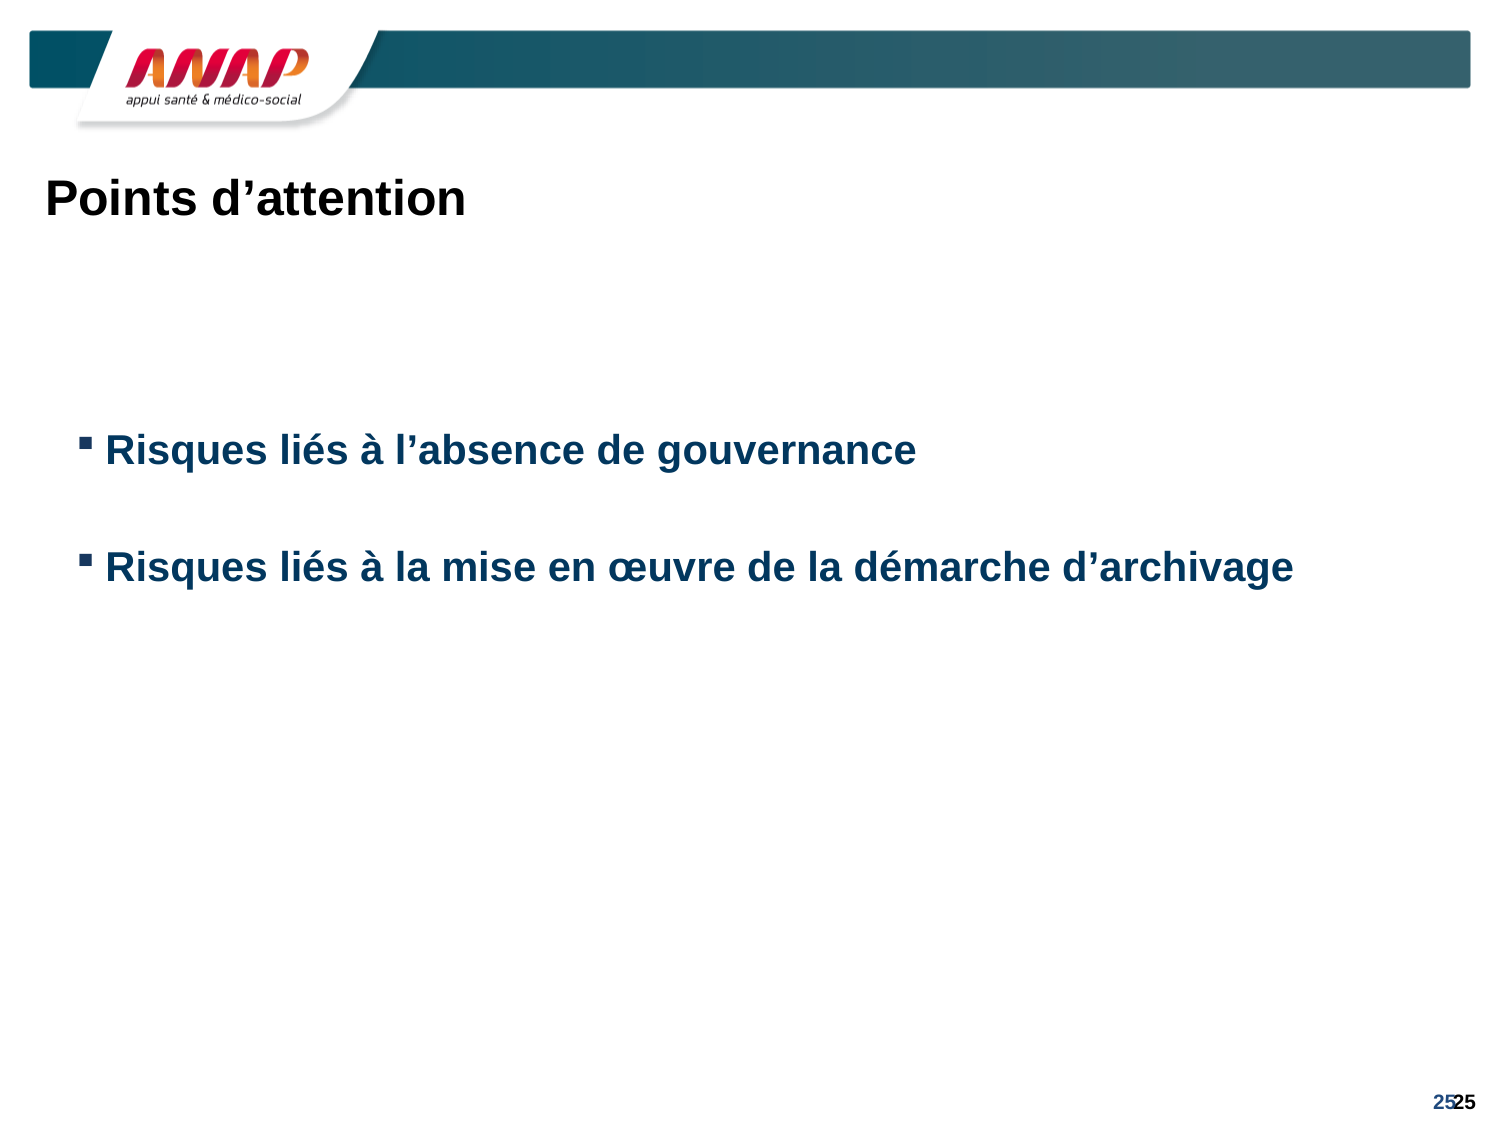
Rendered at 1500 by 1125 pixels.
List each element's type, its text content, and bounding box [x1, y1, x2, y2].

text_box 25 [1295, 1071, 1471, 1125]
list Risques liés à l’absence de gouvernance Risques liés à la mise en œuvre de la démarche d’archivage [30, 337, 1463, 973]
picture [0, 0, 1500, 158]
title Points d’attention [30, 101, 1463, 290]
